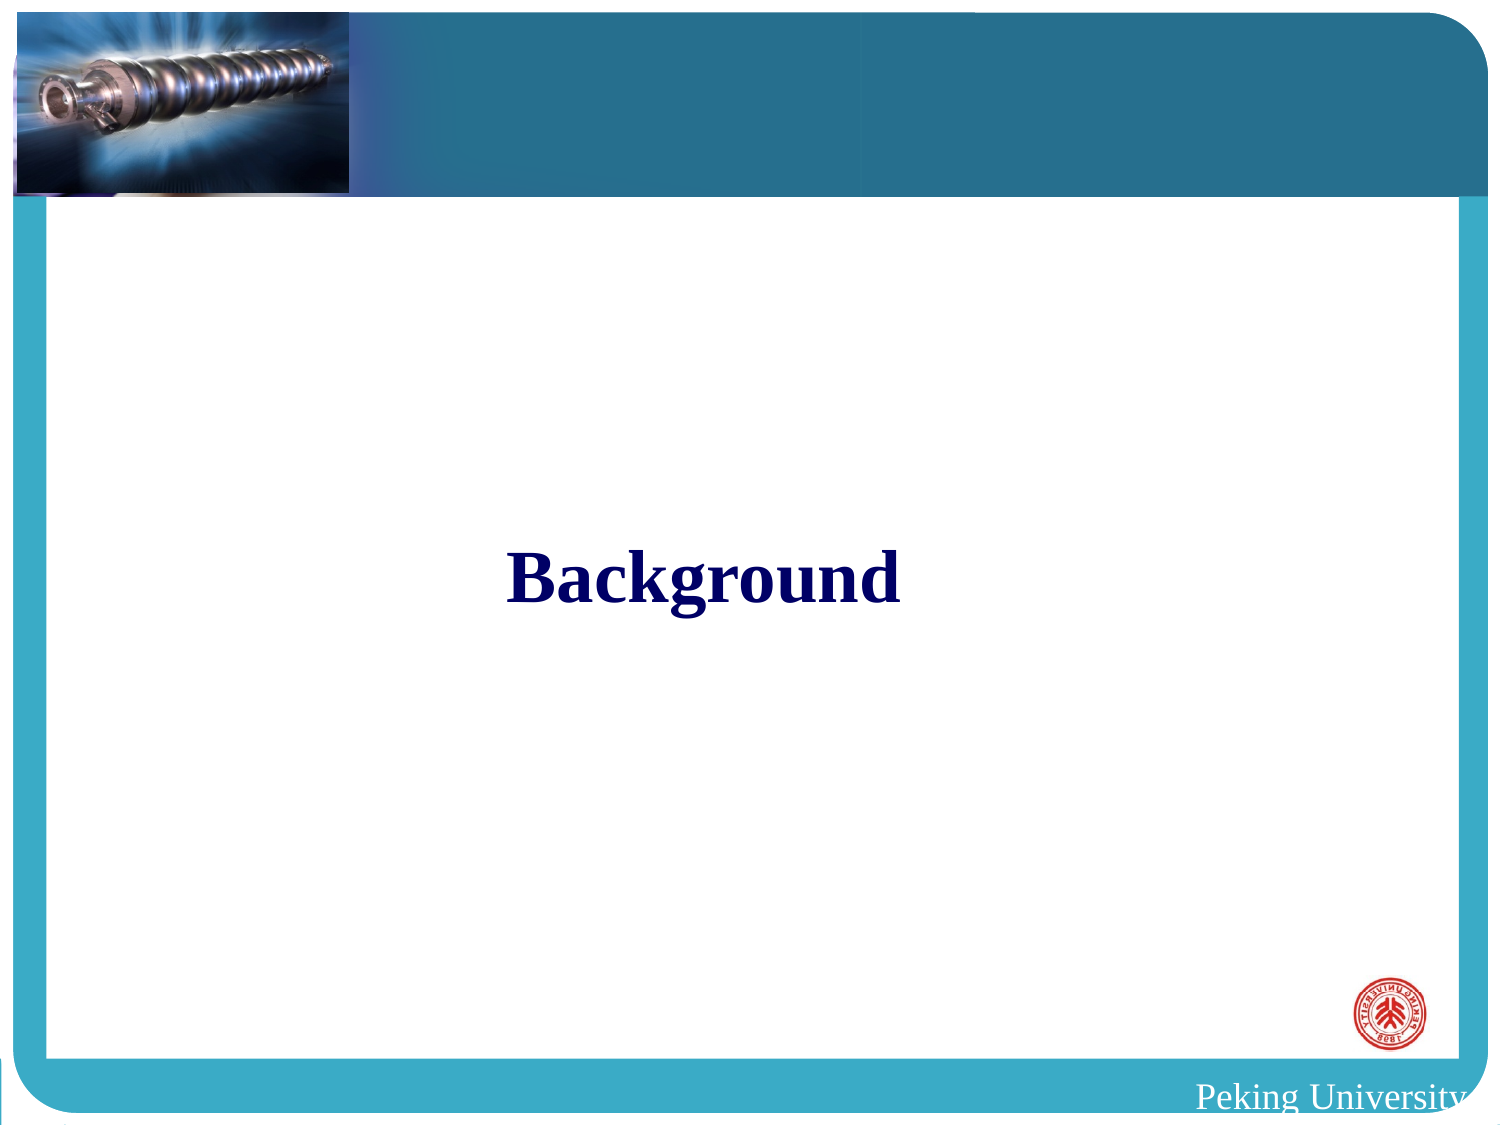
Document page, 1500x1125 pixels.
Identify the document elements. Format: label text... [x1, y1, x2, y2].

picture [1352, 975, 1430, 1052]
picture [14, 12, 1488, 197]
text_box Background [492, 519, 917, 625]
